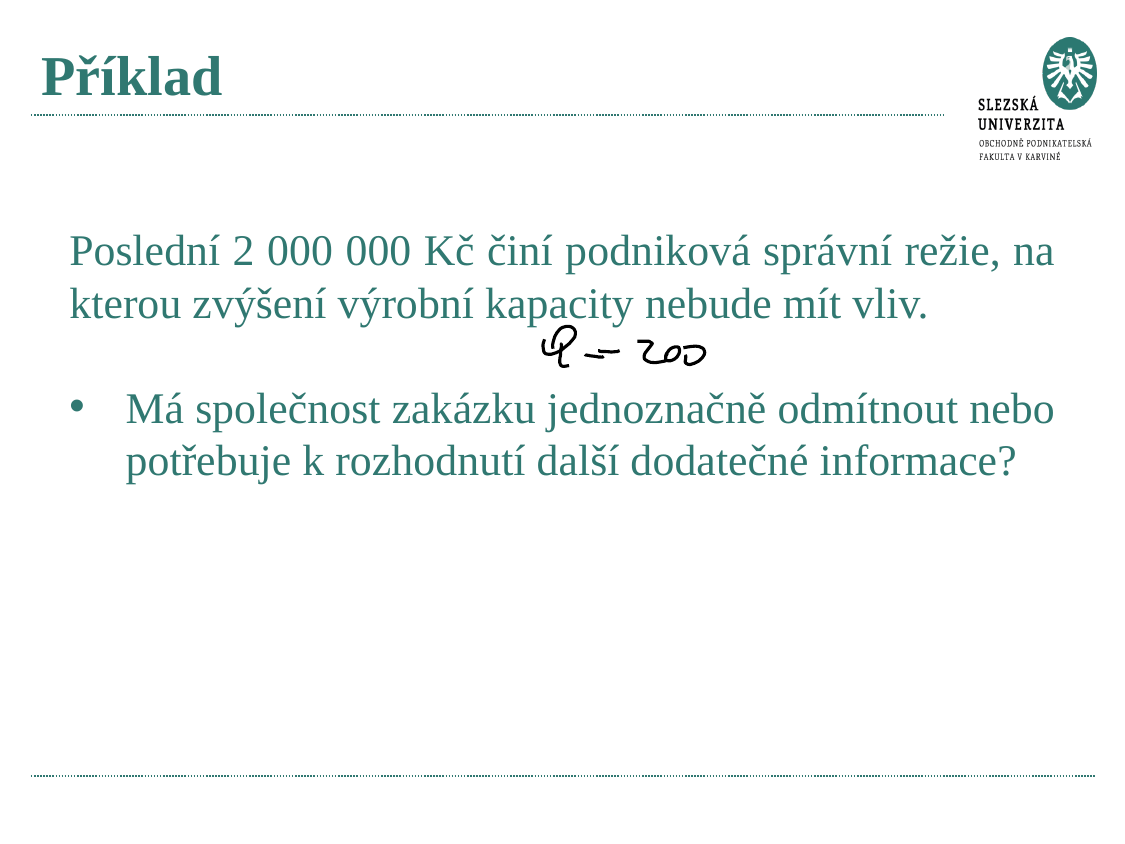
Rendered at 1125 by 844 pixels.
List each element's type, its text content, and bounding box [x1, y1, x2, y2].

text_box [542, 326, 705, 367]
picture [978, 37, 1097, 160]
title Příklad [26, 32, 1019, 121]
text_box [48, 226, 997, 617]
text_box Poslední 2 000 000 Kč činí podniková správní režie, na kterou zvýšení výrobní kapacity nebude mít vliv. Má společnost zakázku jednoznačně odmítnout nebo potřebuje k rozhodnutí další dodatečné informace? [54, 161, 1071, 560]
